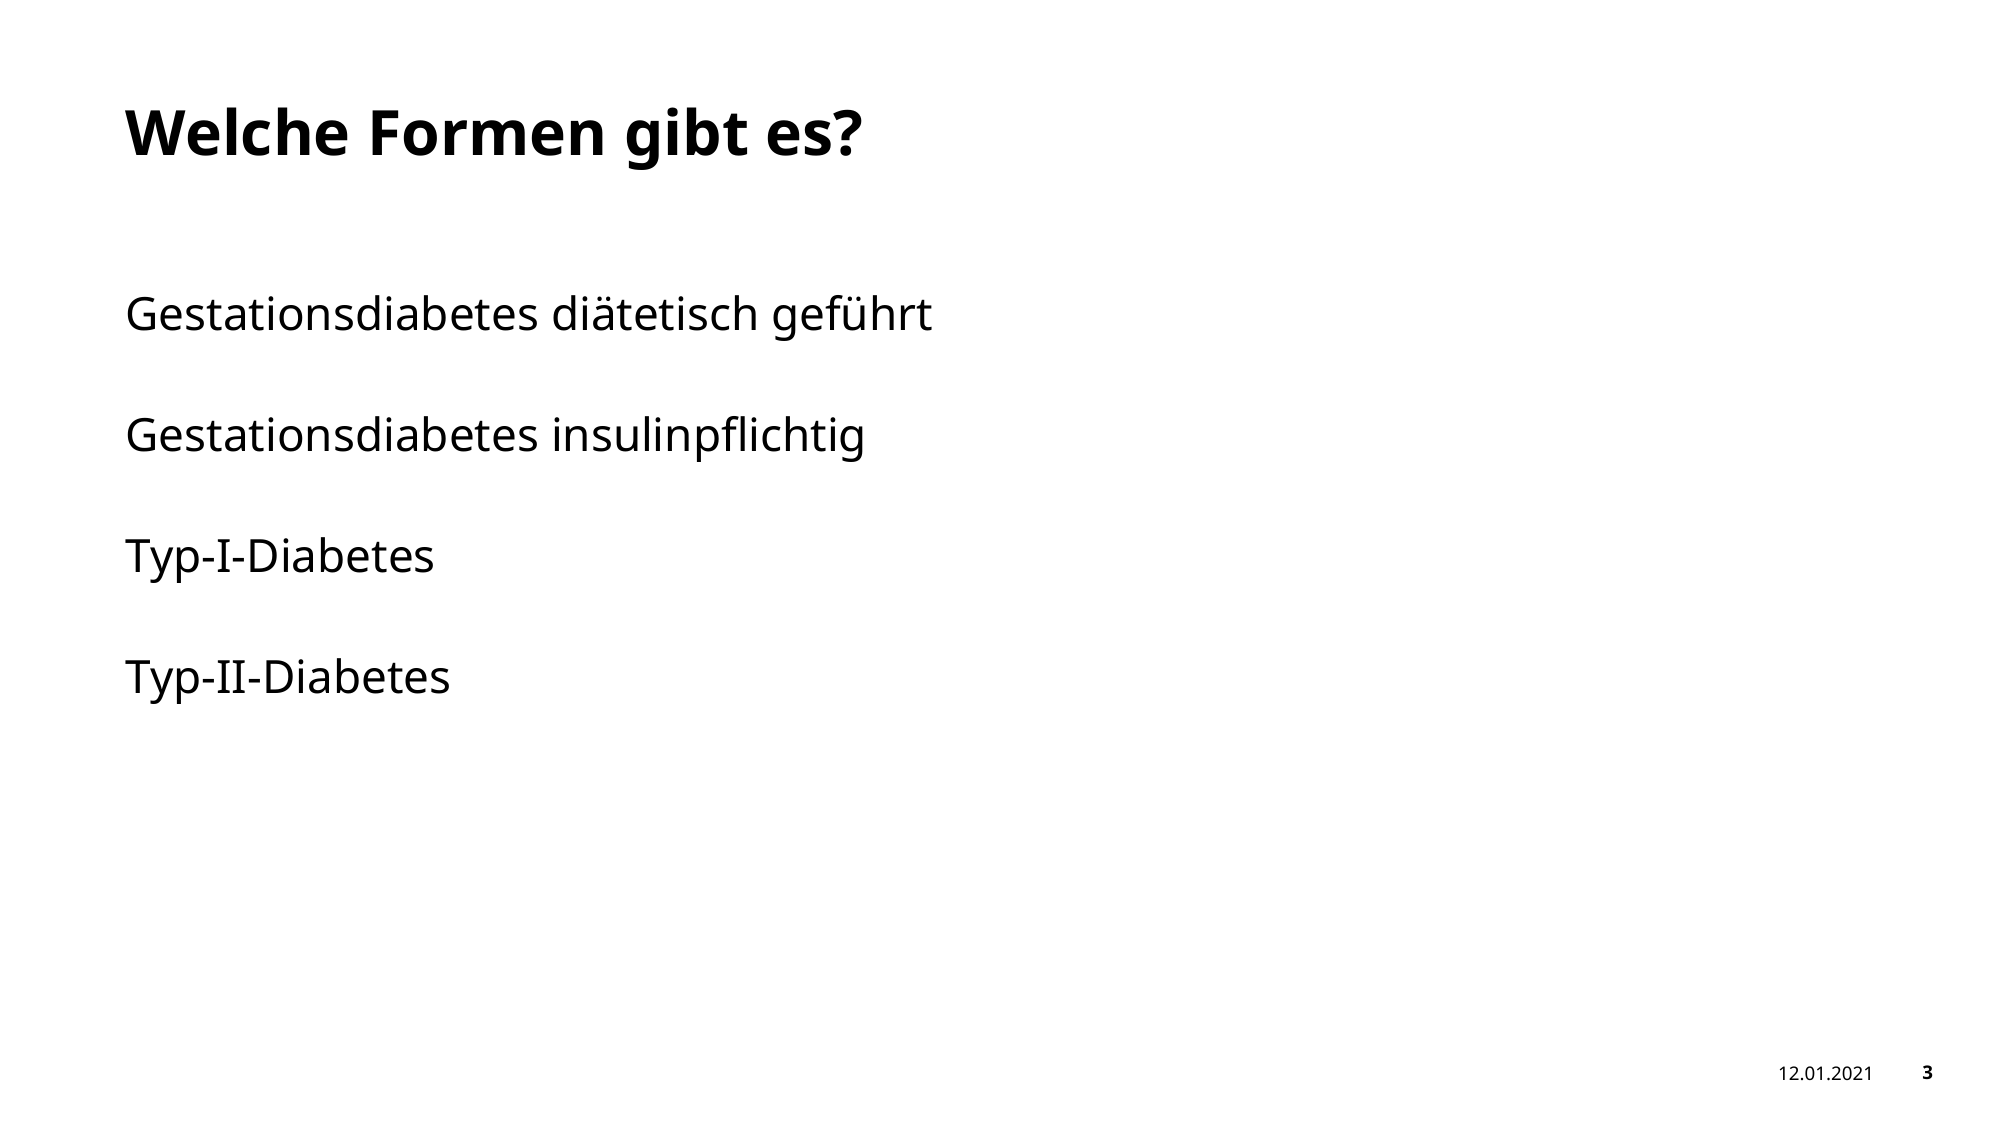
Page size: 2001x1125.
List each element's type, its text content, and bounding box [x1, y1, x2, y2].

title Welche Formen gibt es? [125, 101, 1638, 197]
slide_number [1732, 1046, 1874, 1106]
list Gestationsdiabetes diätetisch geführt Gestationsdiabetes insulinpflichtig Typ-I-Diabetes Typ-II-Diabetes [125, 278, 1638, 988]
slide_number 3 [1874, 1046, 1934, 1106]
